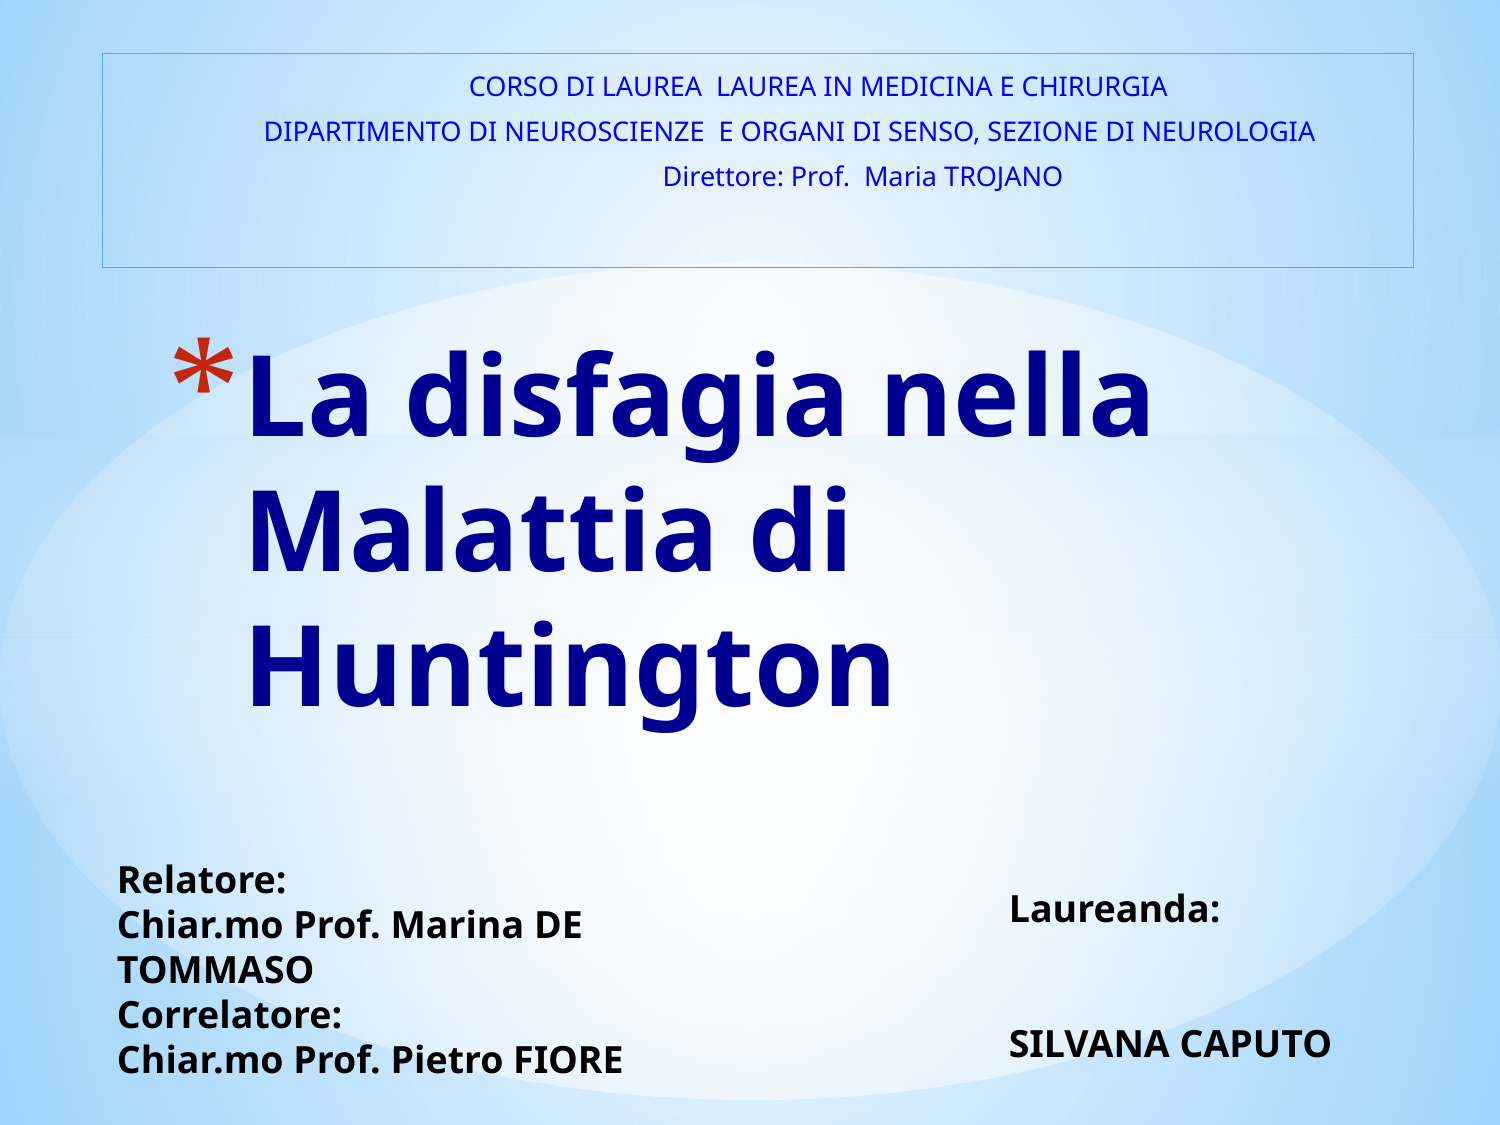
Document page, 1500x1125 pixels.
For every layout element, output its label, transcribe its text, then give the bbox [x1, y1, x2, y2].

text_box Laureanda: SILVANA CAPUTO [994, 877, 1471, 1072]
subtitle CORSO DI LAUREA LAUREA IN MEDICINA E CHIRURGIA DIPARTIMENTO DI NEUROSCIENZE E ORGANI DI SENSO, SEZIONE DI NEUROLOGIA Direttore: Prof. Maria TROJANO [102, 53, 1414, 268]
text_box Relatore: Chiar.mo Prof. Marina DE TOMMASO Correlatore: Chiar.mo Prof. Pietro FIORE [102, 848, 764, 1089]
title La disfagia nella Malattia di Huntington [123, 316, 1359, 800]
